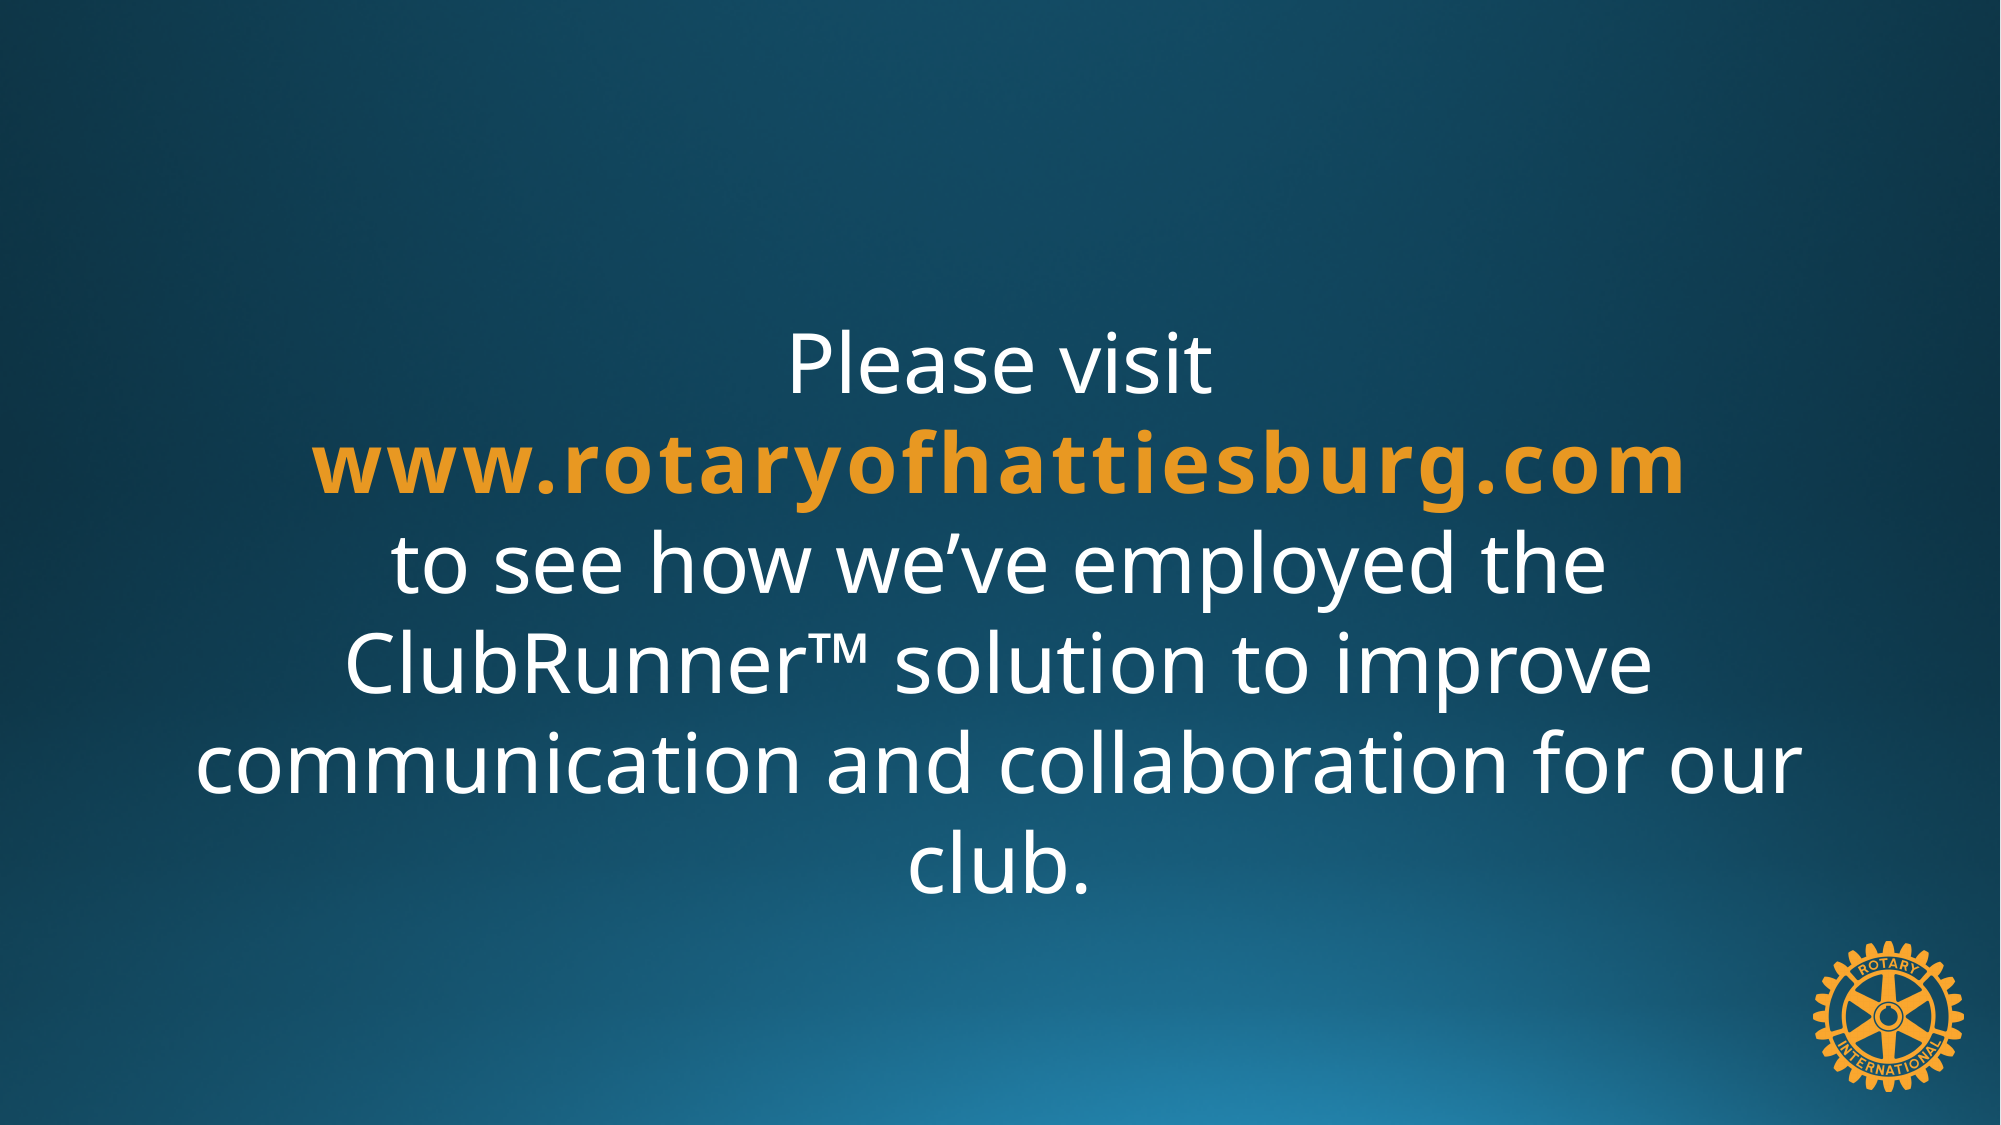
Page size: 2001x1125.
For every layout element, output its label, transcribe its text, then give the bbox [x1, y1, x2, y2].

text_box Please visit www.rotaryofhattiesburg.com to see how we’ve employed the ClubRunner™ solution to improve communication and collaboration for our club. [149, 302, 1851, 918]
picture [0, 0, 2001, 1125]
